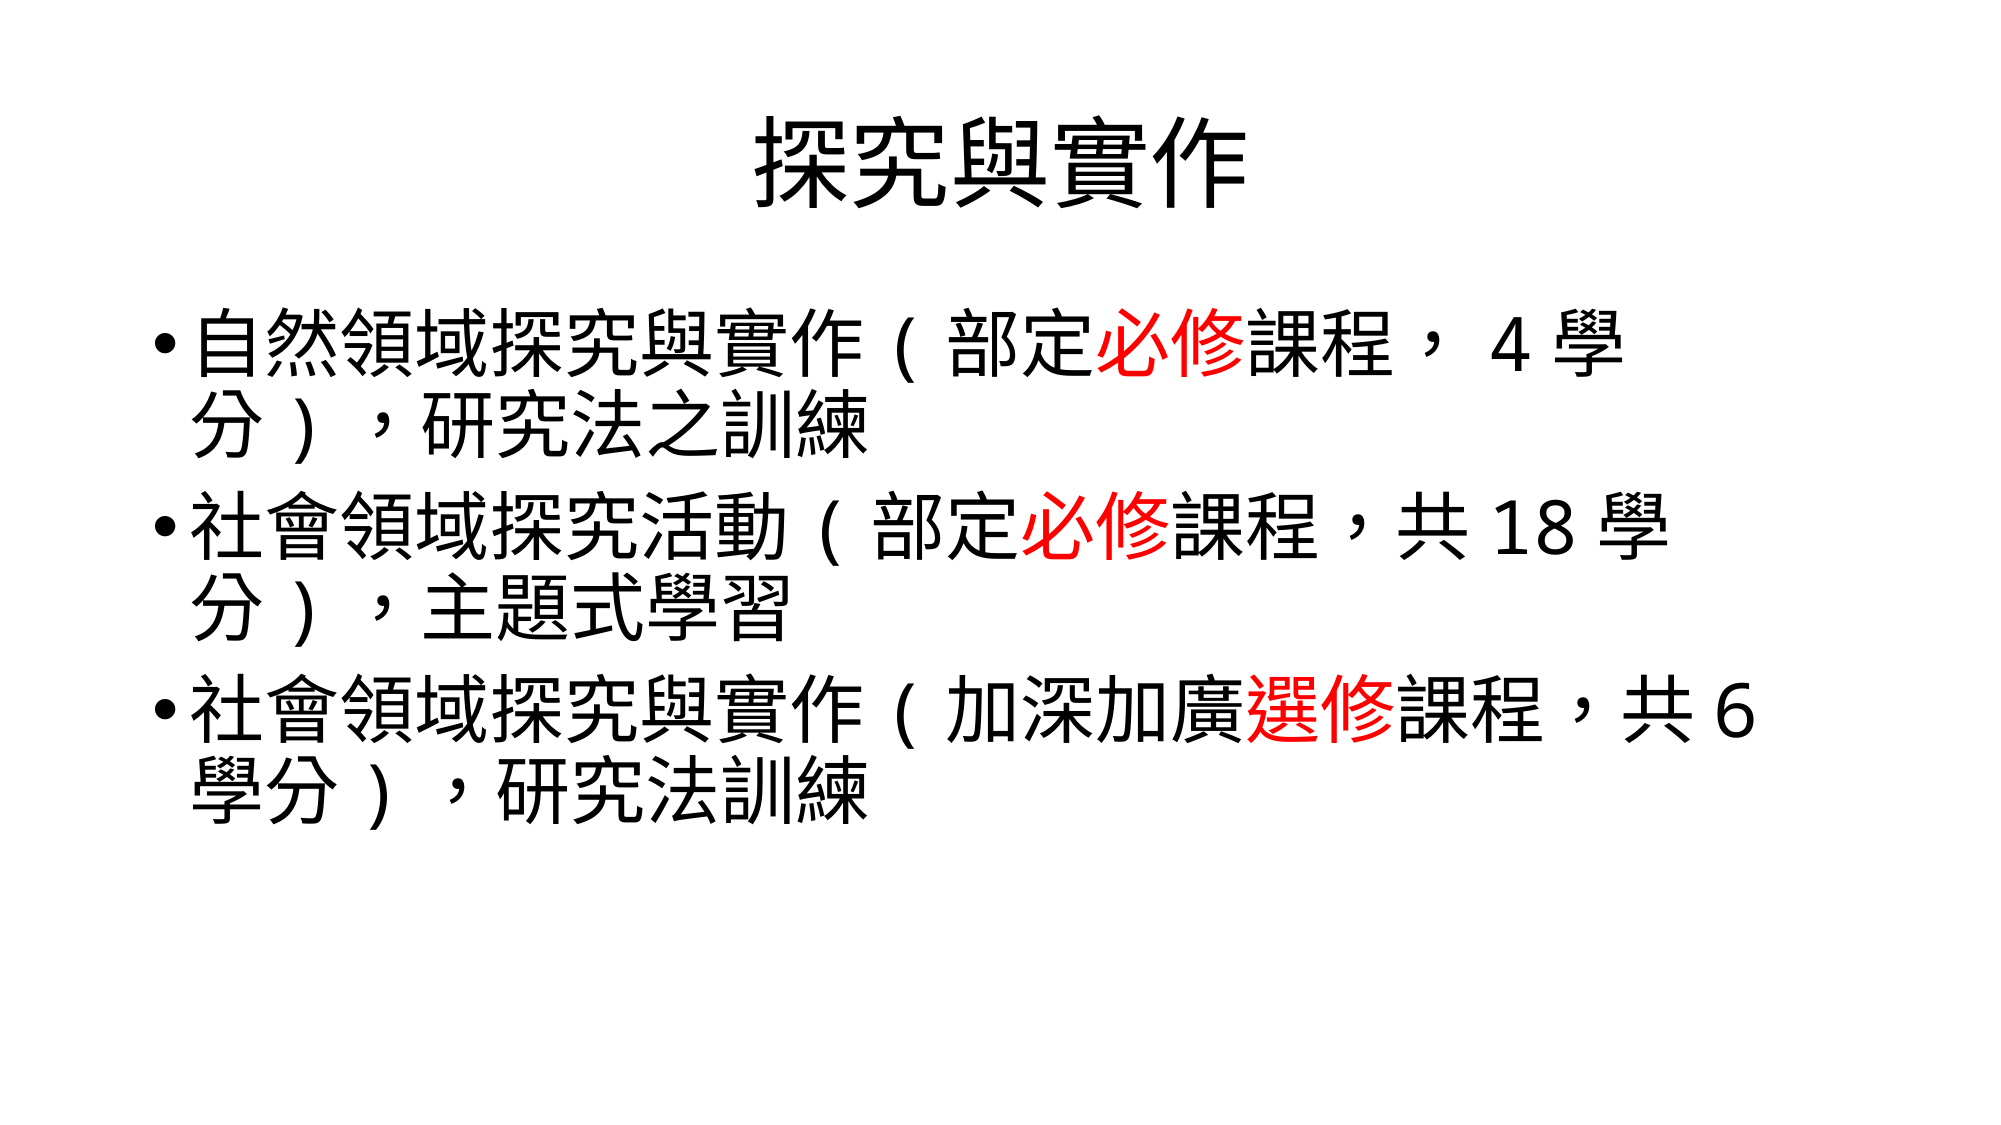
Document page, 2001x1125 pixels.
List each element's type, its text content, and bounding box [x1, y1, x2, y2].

list 自然領域探究與實作(部定必修課程，4學分)，研究法之訓練 社會領域探究活動(部定必修課程，共18學分)，主題式學習 社會領域探究與實作(加深加廣選修課程，共6學分)，研究法訓練 [137, 299, 1863, 1014]
title 探究與實作 [137, 59, 1863, 278]
